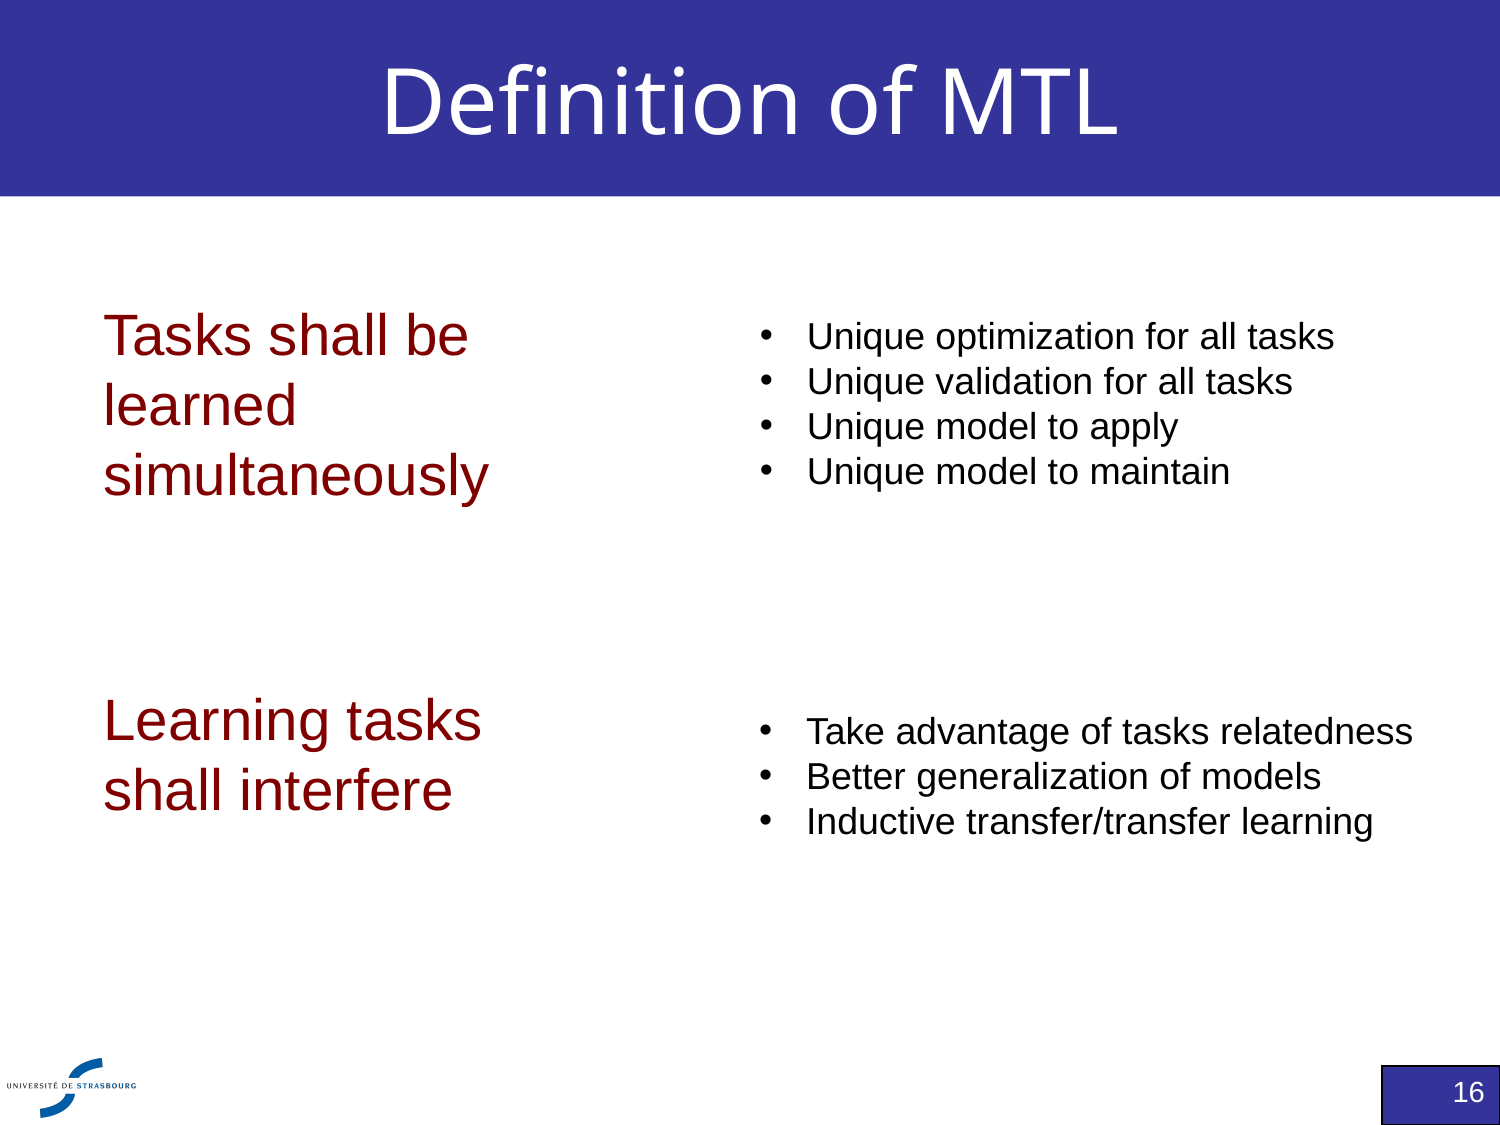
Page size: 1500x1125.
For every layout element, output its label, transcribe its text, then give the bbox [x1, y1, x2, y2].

text_box Take advantage of tasks relatedness Better generalization of models Inductive transfer/transfer learning [744, 699, 1483, 850]
text_box Tasks shall be learned simultaneously [88, 289, 609, 515]
slide_number 16 [1381, 1065, 1500, 1125]
title Definition of MTL [0, 0, 1500, 197]
picture [7, 1058, 136, 1118]
text_box Learning tasks shall interfere [88, 674, 597, 829]
text_box Unique optimization for all tasks Unique validation for all tasks Unique model to apply Unique model to maintain [670, 304, 1362, 500]
